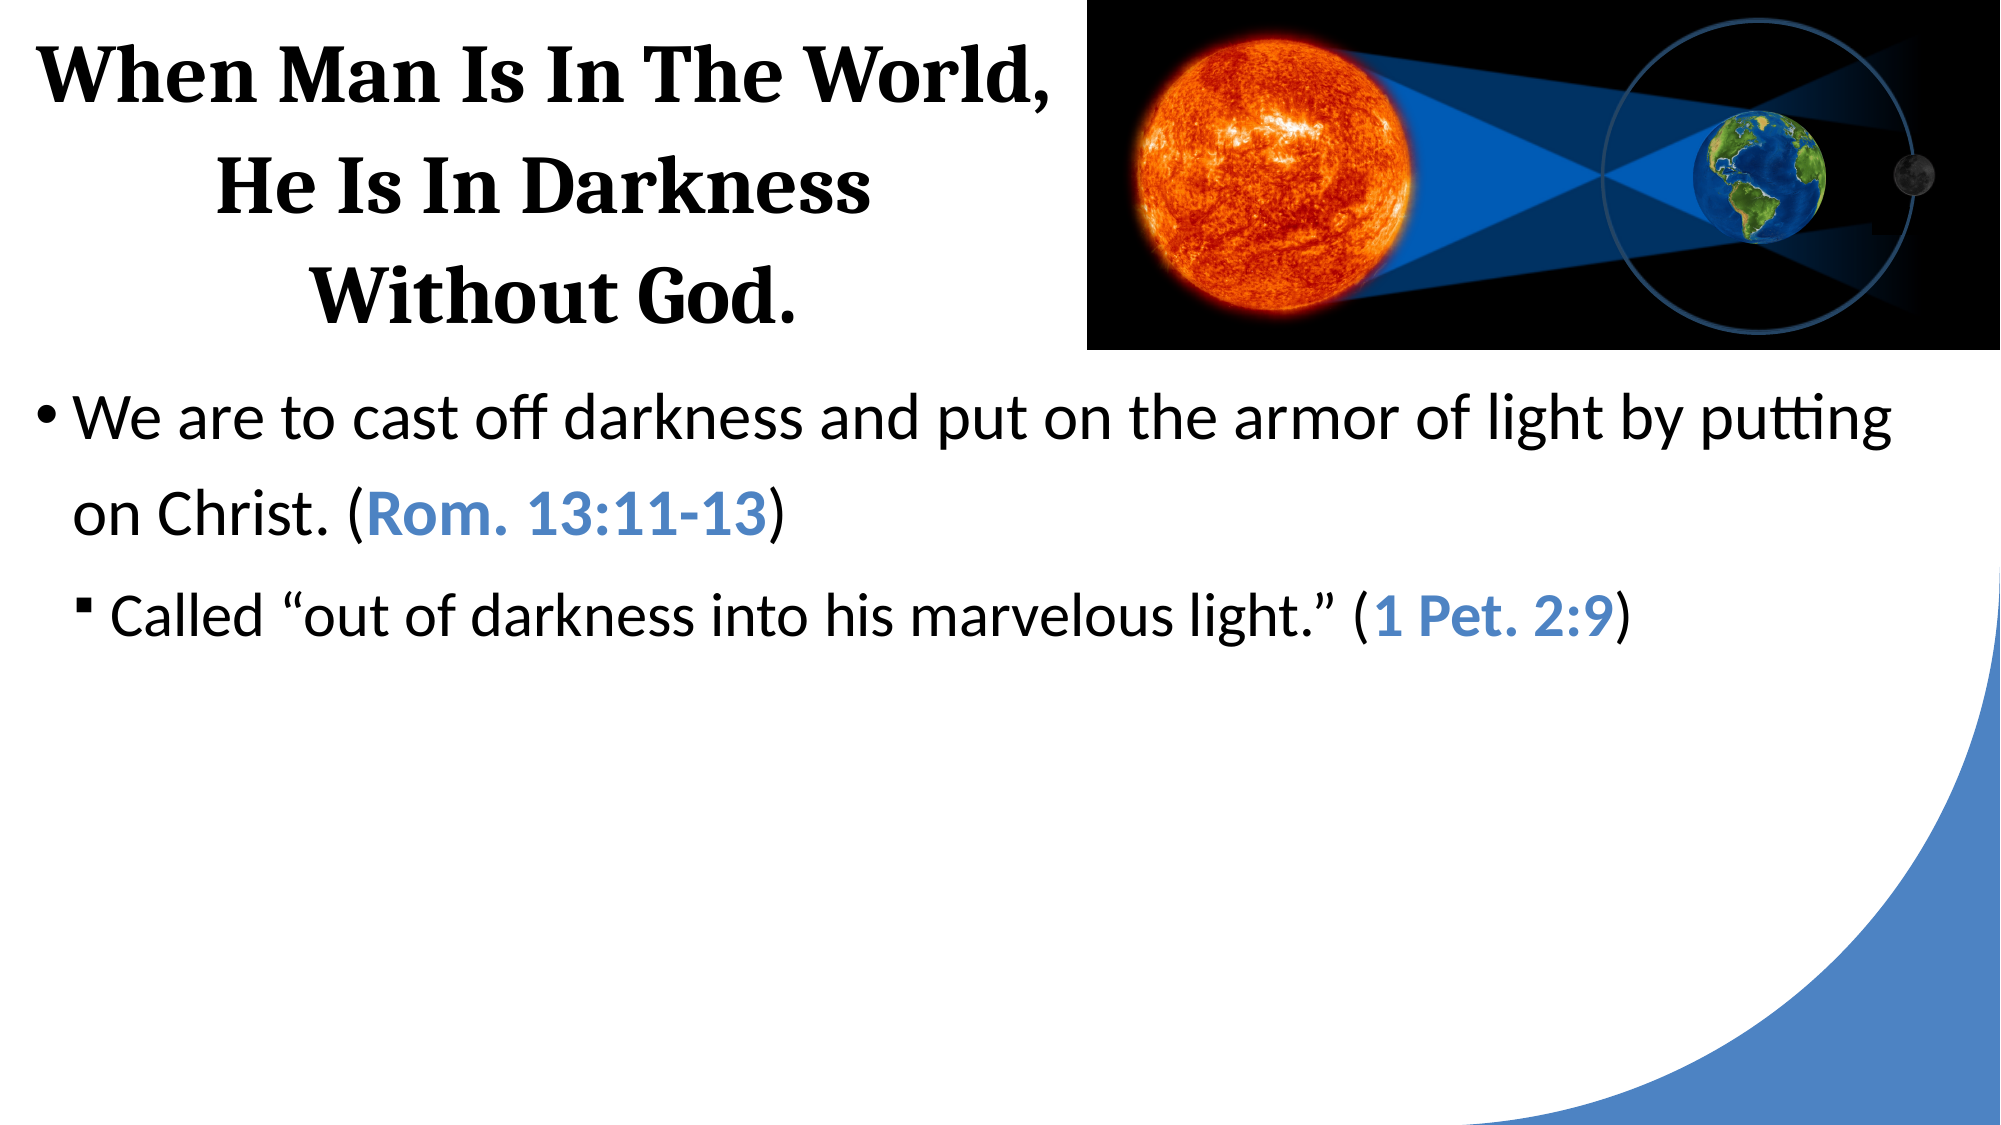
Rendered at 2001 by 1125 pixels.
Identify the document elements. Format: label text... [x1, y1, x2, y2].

list We are to cast off darkness and put on the armor of light by putting on Christ. (Rom. 13:11-13) Called “out of darkness into his marvelous light.” (1 Pet. 2:9) [20, 349, 1980, 1125]
title When Man Is In The World, He Is In Darkness Without God. [20, 0, 1087, 349]
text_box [1087, 0, 2000, 350]
